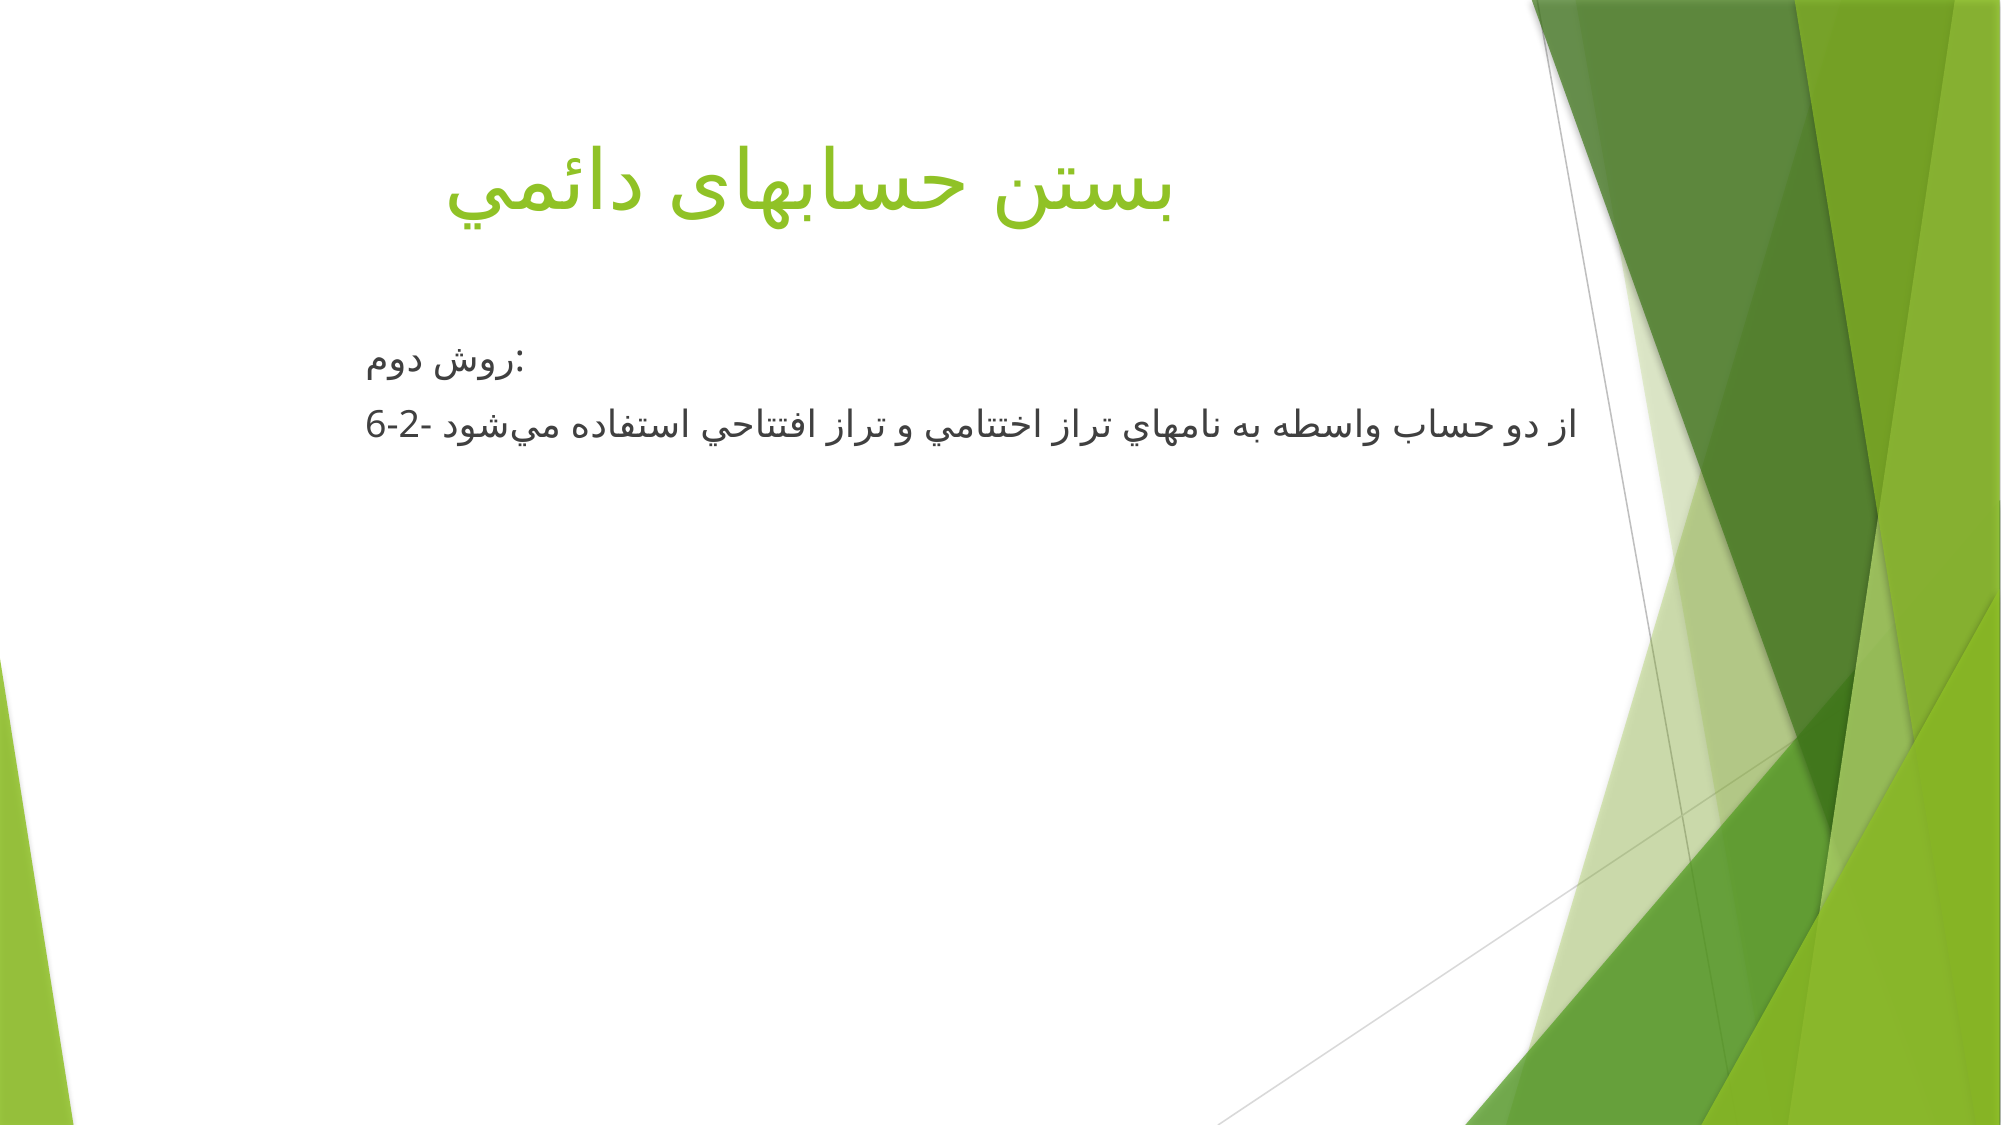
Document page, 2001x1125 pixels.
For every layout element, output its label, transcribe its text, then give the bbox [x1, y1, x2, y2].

title بستن حسابهای دائمي [429, 118, 1705, 235]
list روش دوم: 6-2- از دو حساب واسطه به نامهاي تراز اختتامي و تراز افتتاحي استفاده مي‌شود [350, 326, 1638, 598]
